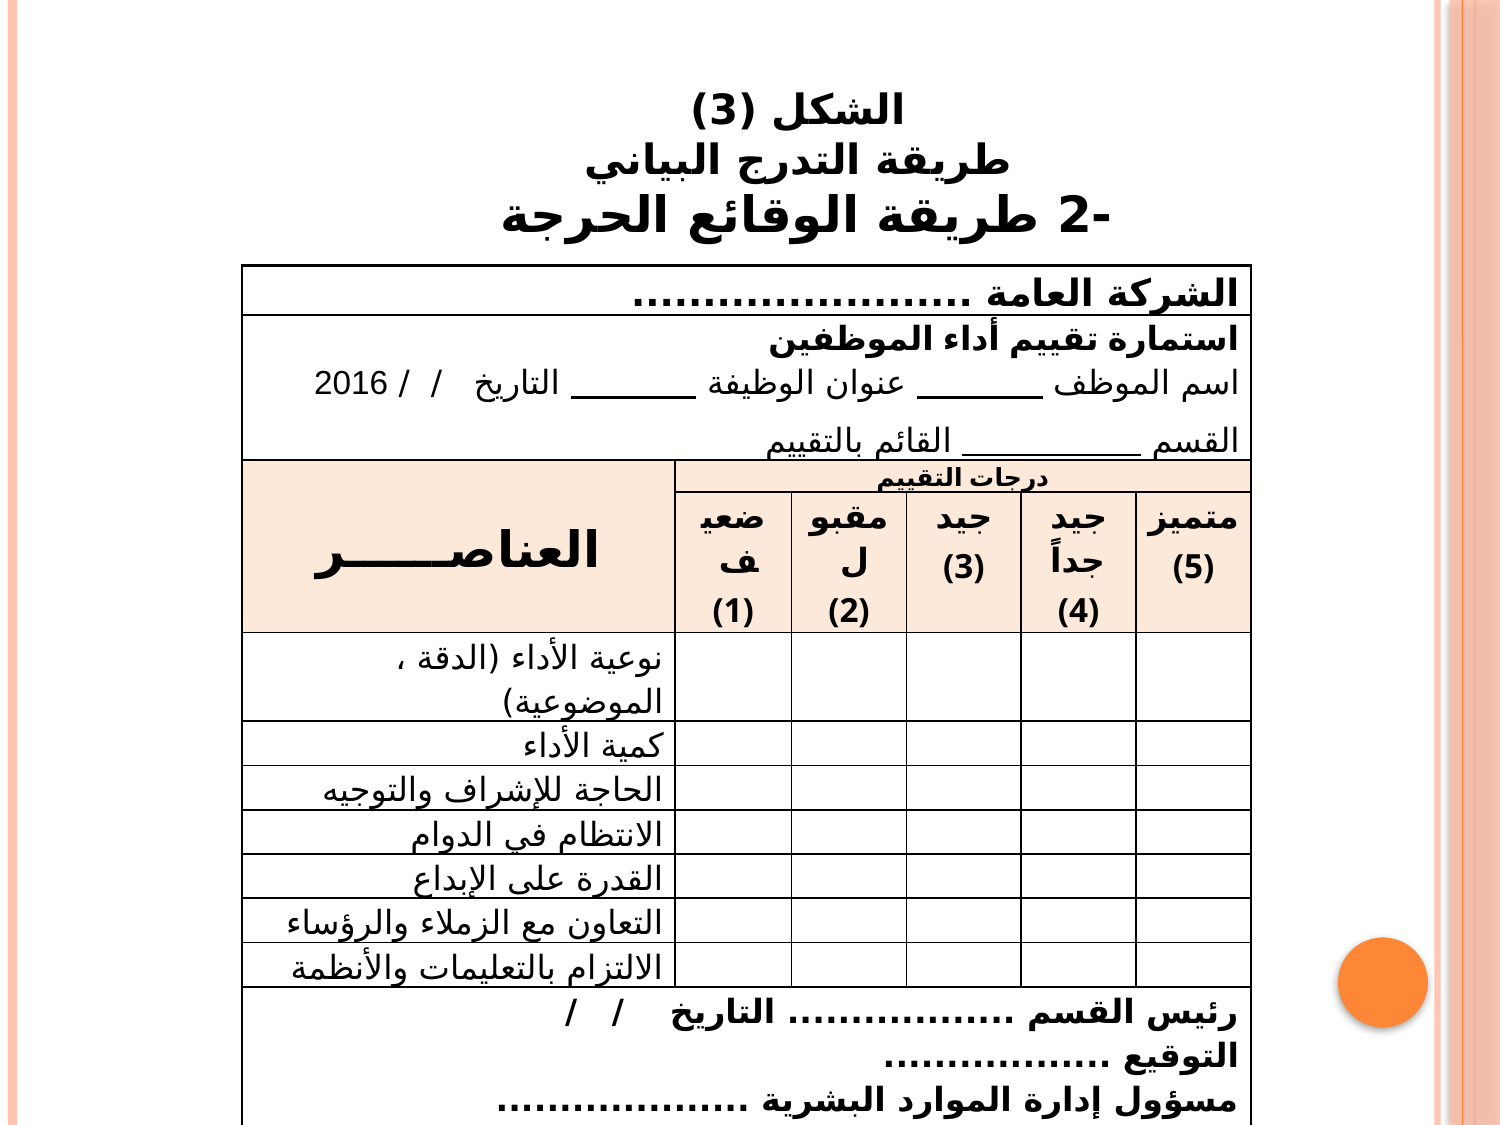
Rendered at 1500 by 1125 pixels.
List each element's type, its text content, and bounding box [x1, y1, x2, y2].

table_cell [792, 855, 906, 897]
table_cell [907, 633, 1020, 720]
table_cell [676, 633, 791, 720]
table_cell نوعية الأداء (الدقة ، الموضوعية) [243, 633, 674, 720]
table_cell [1022, 899, 1135, 942]
table_cell [792, 899, 906, 942]
table_header الشركة العامة ........................ [243, 267, 1250, 314]
table_cell العناصــــــر [243, 461, 674, 632]
table_cell [676, 899, 791, 942]
table_cell الالتزام بالتعليمات والأنظمة [243, 943, 674, 986]
table_cell [1022, 766, 1135, 809]
table_cell درجات التقييم [676, 461, 1250, 491]
table_cell استمارة تقييم أداء الموظفين اسم الموظف عنوان الوظيفة التاريخ / / 2016 القسم القائم بالتقييم [243, 316, 1250, 459]
table_cell [792, 766, 906, 809]
table_cell التعاون مع الزملاء والرؤساء [243, 899, 674, 942]
table_cell [676, 722, 791, 765]
table_cell [1137, 722, 1250, 765]
table_cell [1137, 633, 1250, 720]
text_box الشكل (3) طريقة التدرج البياني -2 طريقة الوقائع الحرجة [468, 75, 1128, 243]
table_cell [792, 811, 906, 853]
table_cell كمية الأداء [243, 722, 674, 765]
table_cell [907, 766, 1020, 809]
table_cell [1137, 811, 1250, 853]
table_cell [676, 855, 791, 897]
table_cell [907, 722, 1020, 765]
table_cell [676, 943, 791, 986]
table_cell [676, 811, 791, 853]
table_cell الانتظام في الدوام [243, 811, 674, 853]
table_cell [792, 633, 906, 720]
table_cell [1137, 943, 1250, 986]
table_cell الحاجة للإشراف والتوجيه [243, 766, 674, 809]
table_cell جيد جداً (4) [1022, 493, 1135, 632]
table_cell [676, 766, 791, 809]
table_cell مقبول (2) [792, 493, 906, 632]
table_cell [792, 943, 906, 986]
table_cell [792, 722, 906, 765]
table_cell [1022, 943, 1135, 986]
table_cell [907, 855, 1020, 897]
table_cell [1022, 811, 1135, 853]
table_cell [907, 899, 1020, 942]
table_cell القدرة على الإبداع [243, 855, 674, 897]
table_cell [1137, 855, 1250, 897]
table_cell متميز (5) [1137, 493, 1250, 632]
table_cell رئيس القسم .................. التاريخ / / التوقيع .................. مسؤول إدارة الموارد البشرية .................... التوقيع .................. [243, 988, 1250, 1125]
table_cell [1137, 766, 1250, 809]
table_cell [907, 811, 1020, 853]
table_cell ضعيف (1) [676, 493, 791, 632]
table_cell [1022, 722, 1135, 765]
table_cell [1137, 899, 1250, 942]
table_cell [1022, 633, 1135, 720]
table_cell [907, 943, 1020, 986]
table_cell جيد (3) [907, 493, 1020, 632]
table_cell [1022, 855, 1135, 897]
